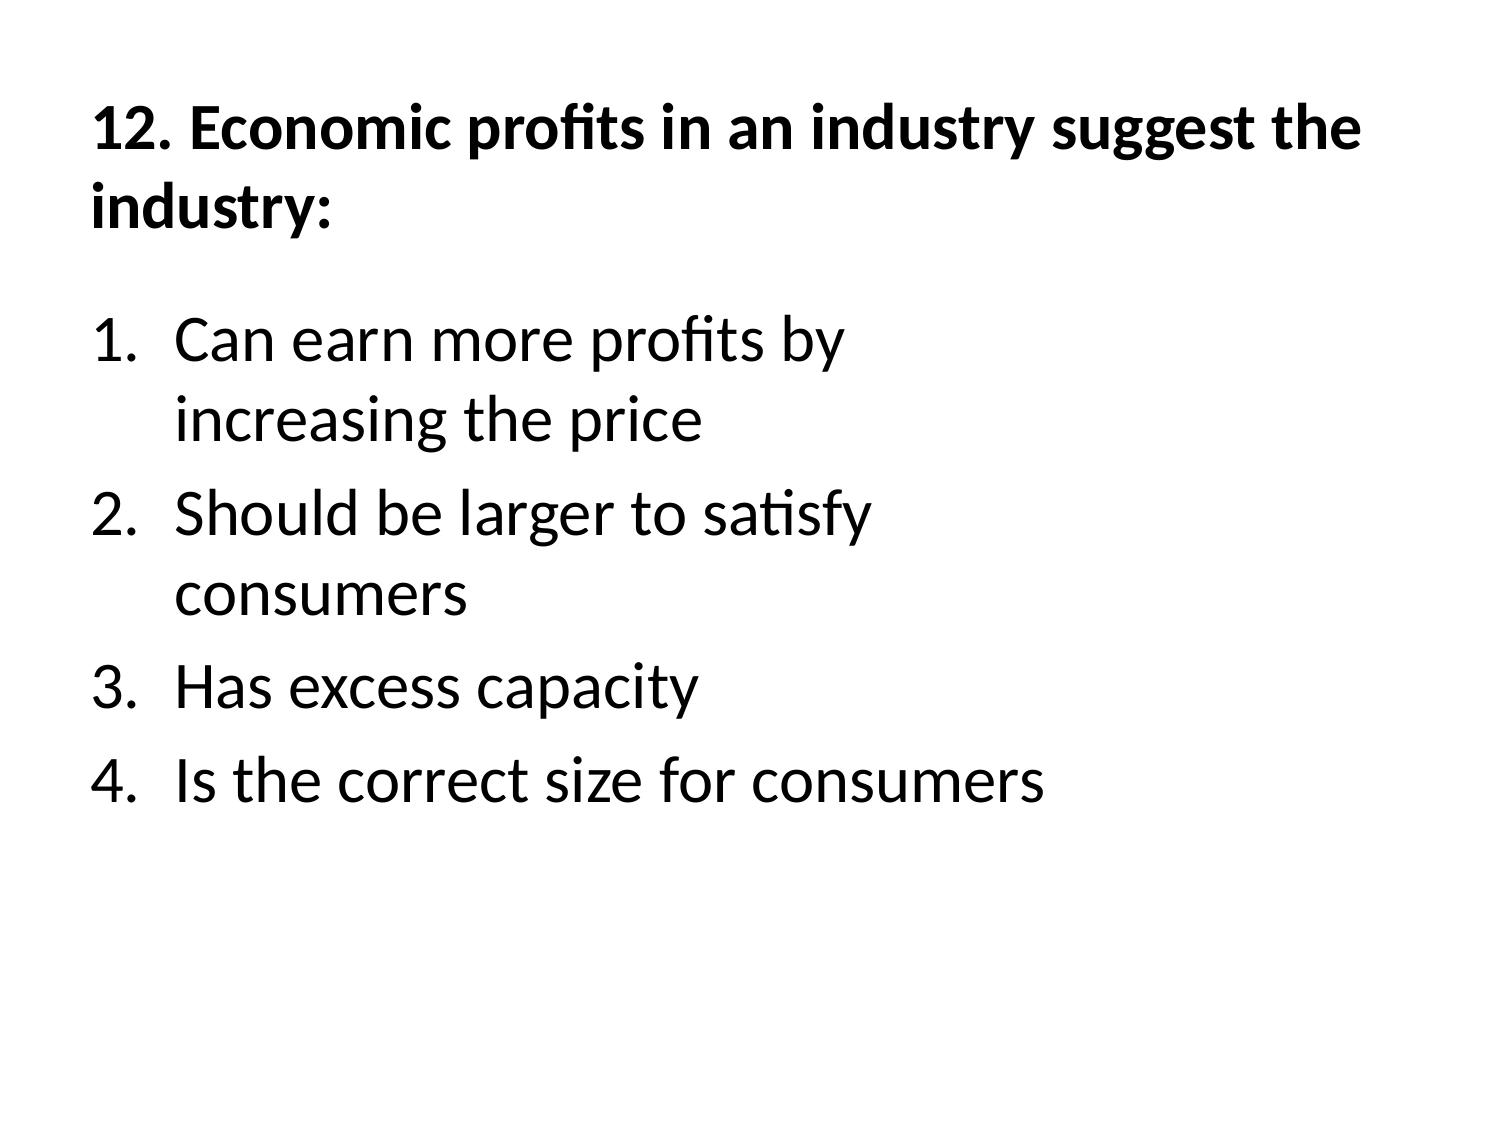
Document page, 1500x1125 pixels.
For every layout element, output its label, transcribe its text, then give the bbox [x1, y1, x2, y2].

title 12. Economic profits in an industry suggest the industry: [75, 75, 1425, 250]
list Can earn more profits by increasing the price Should be larger to satisfy consumers Has excess capacity Is the correct size for consumers [75, 287, 1088, 913]
